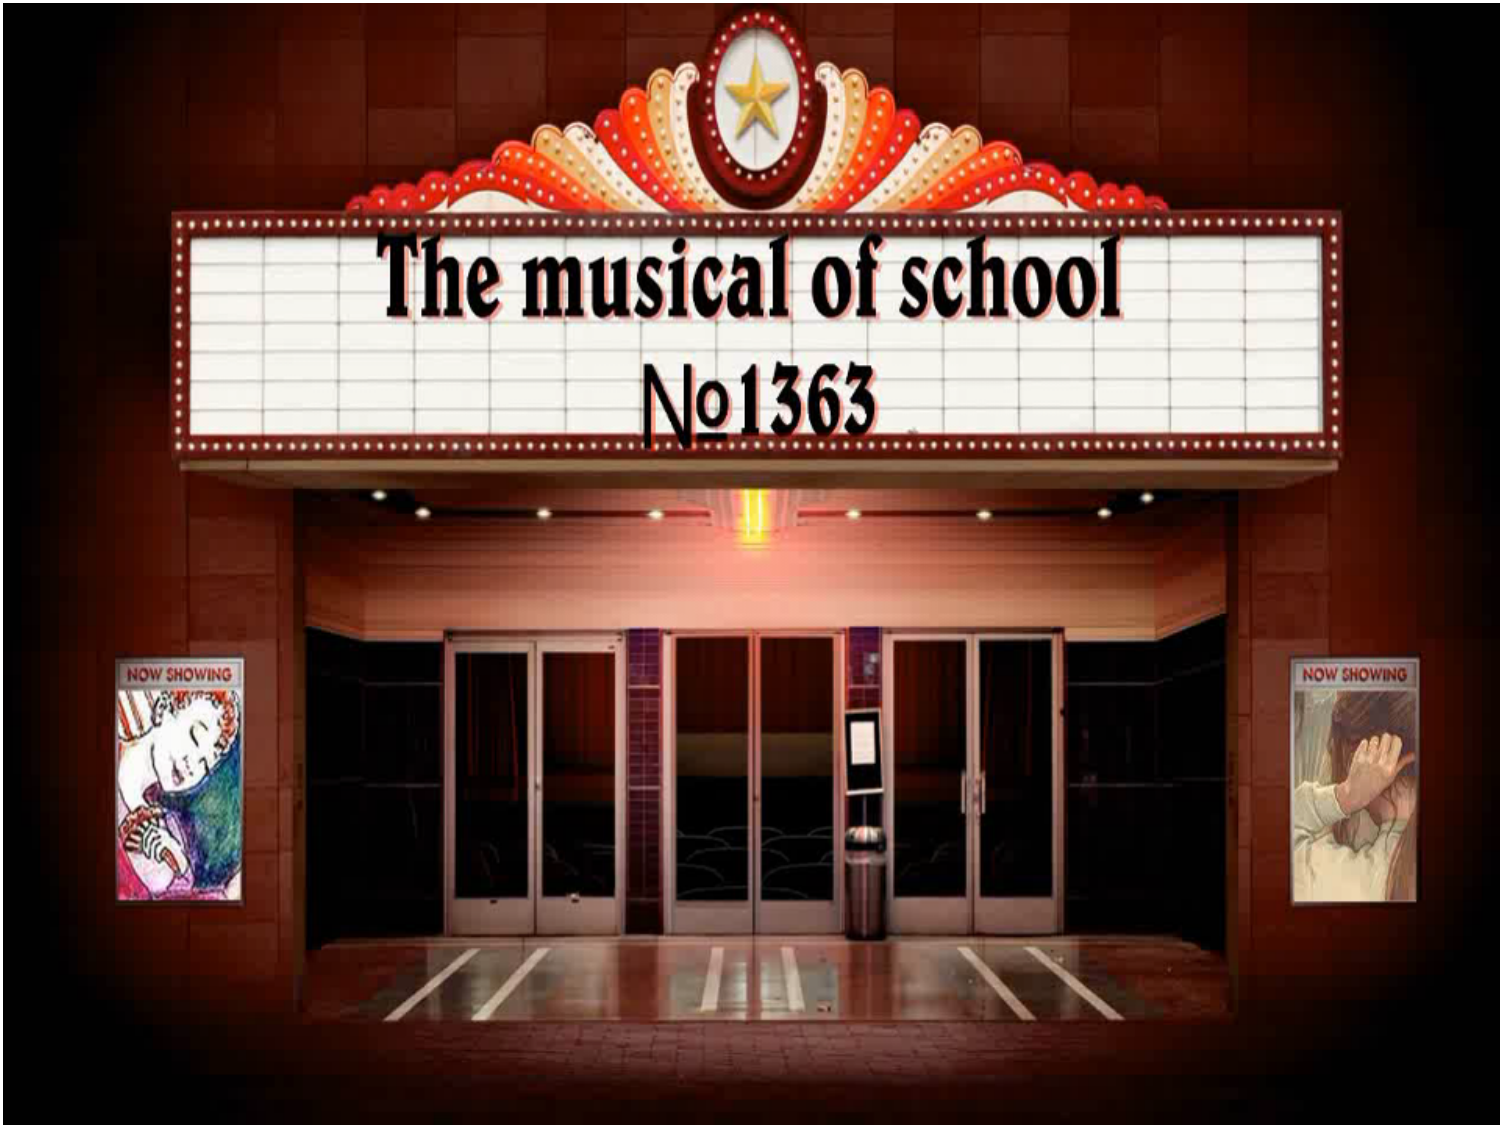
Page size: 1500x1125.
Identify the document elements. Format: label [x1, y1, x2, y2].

list [2, 2, 1500, 1125]
